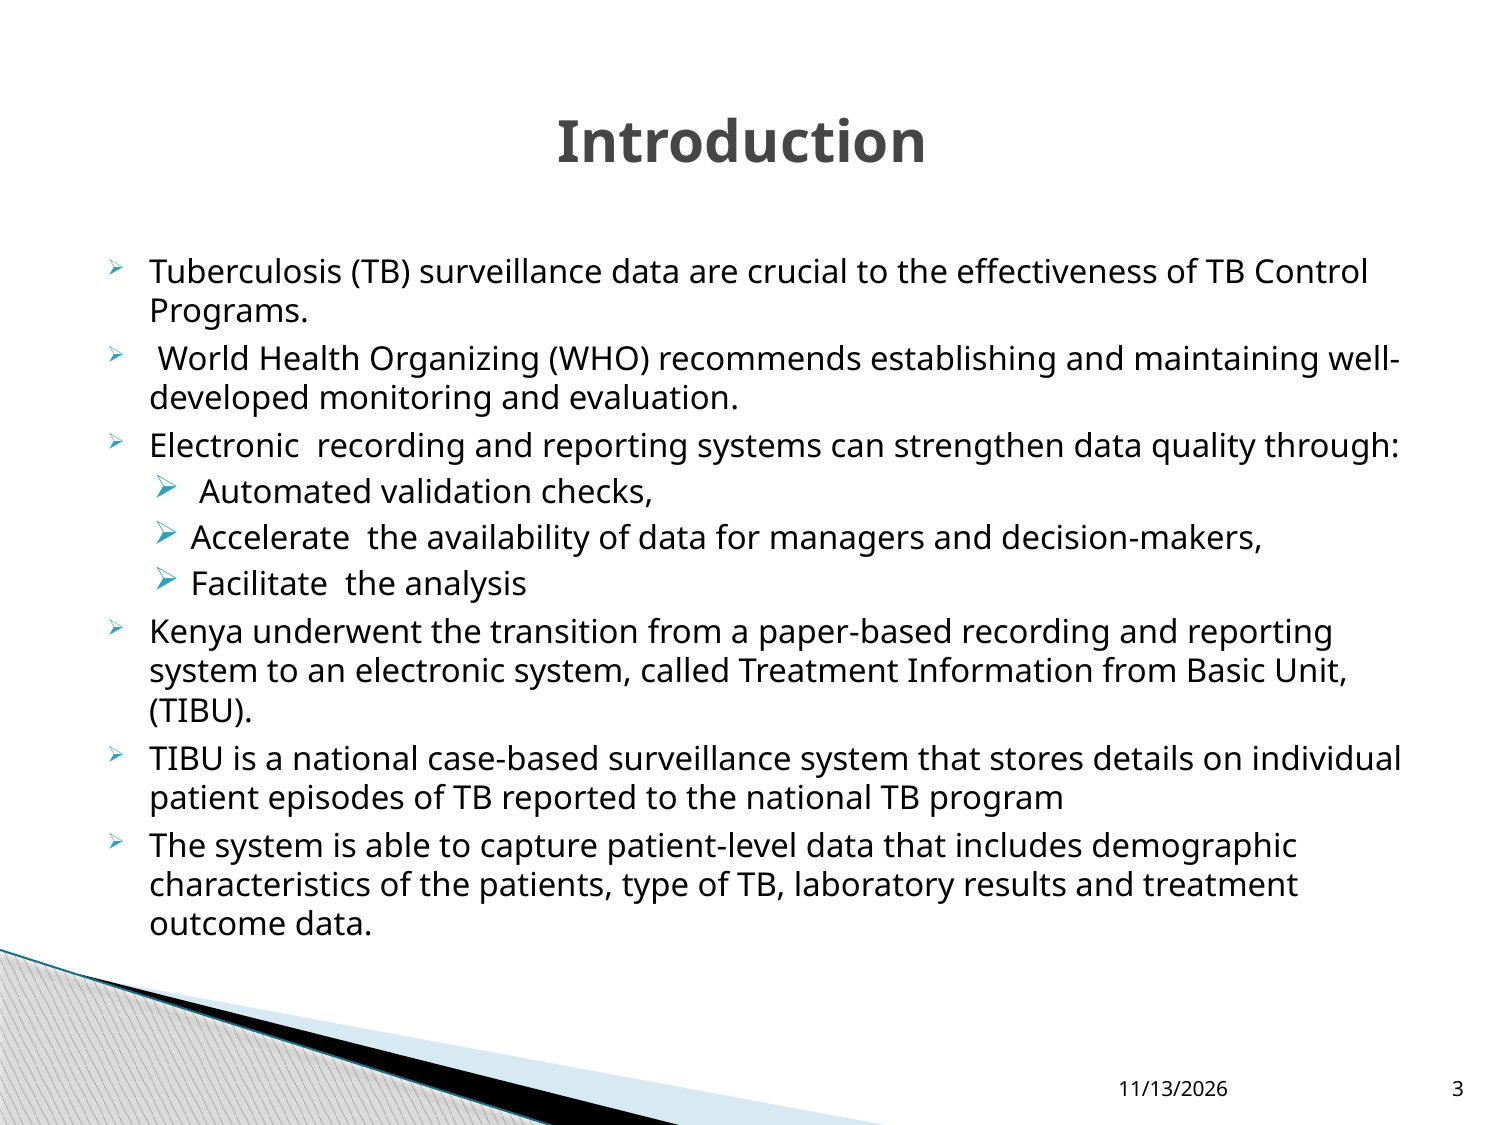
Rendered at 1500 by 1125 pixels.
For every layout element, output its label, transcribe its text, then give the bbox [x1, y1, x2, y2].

slide_number 28-Feb-19 [1103, 1051, 1418, 1112]
list Tuberculosis (TB) surveillance data are crucial to the effectiveness of TB Control Programs. World Health Organizing (WHO) recommends establishing and maintaining well-developed monitoring and evaluation. Electronic recording and reporting systems can strengthen data quality through: Automated validation checks, Accelerate the availability of data for managers and decision-makers, Facilitate the analysis Kenya underwent the transition from a paper-based recording and reporting system to an electronic system, called Treatment Information from Basic Unit, (TIBU). TIBU is a national case-based surveillance system that stores details on individual patient episodes of TB reported to the national TB program The system is able to capture patient-level data that includes demographic characteristics of the patients, type of TB, laboratory results and treatment outcome data. [75, 243, 1425, 986]
title Introduction [75, 45, 1425, 233]
slide_number 3 [1418, 1051, 1479, 1112]
